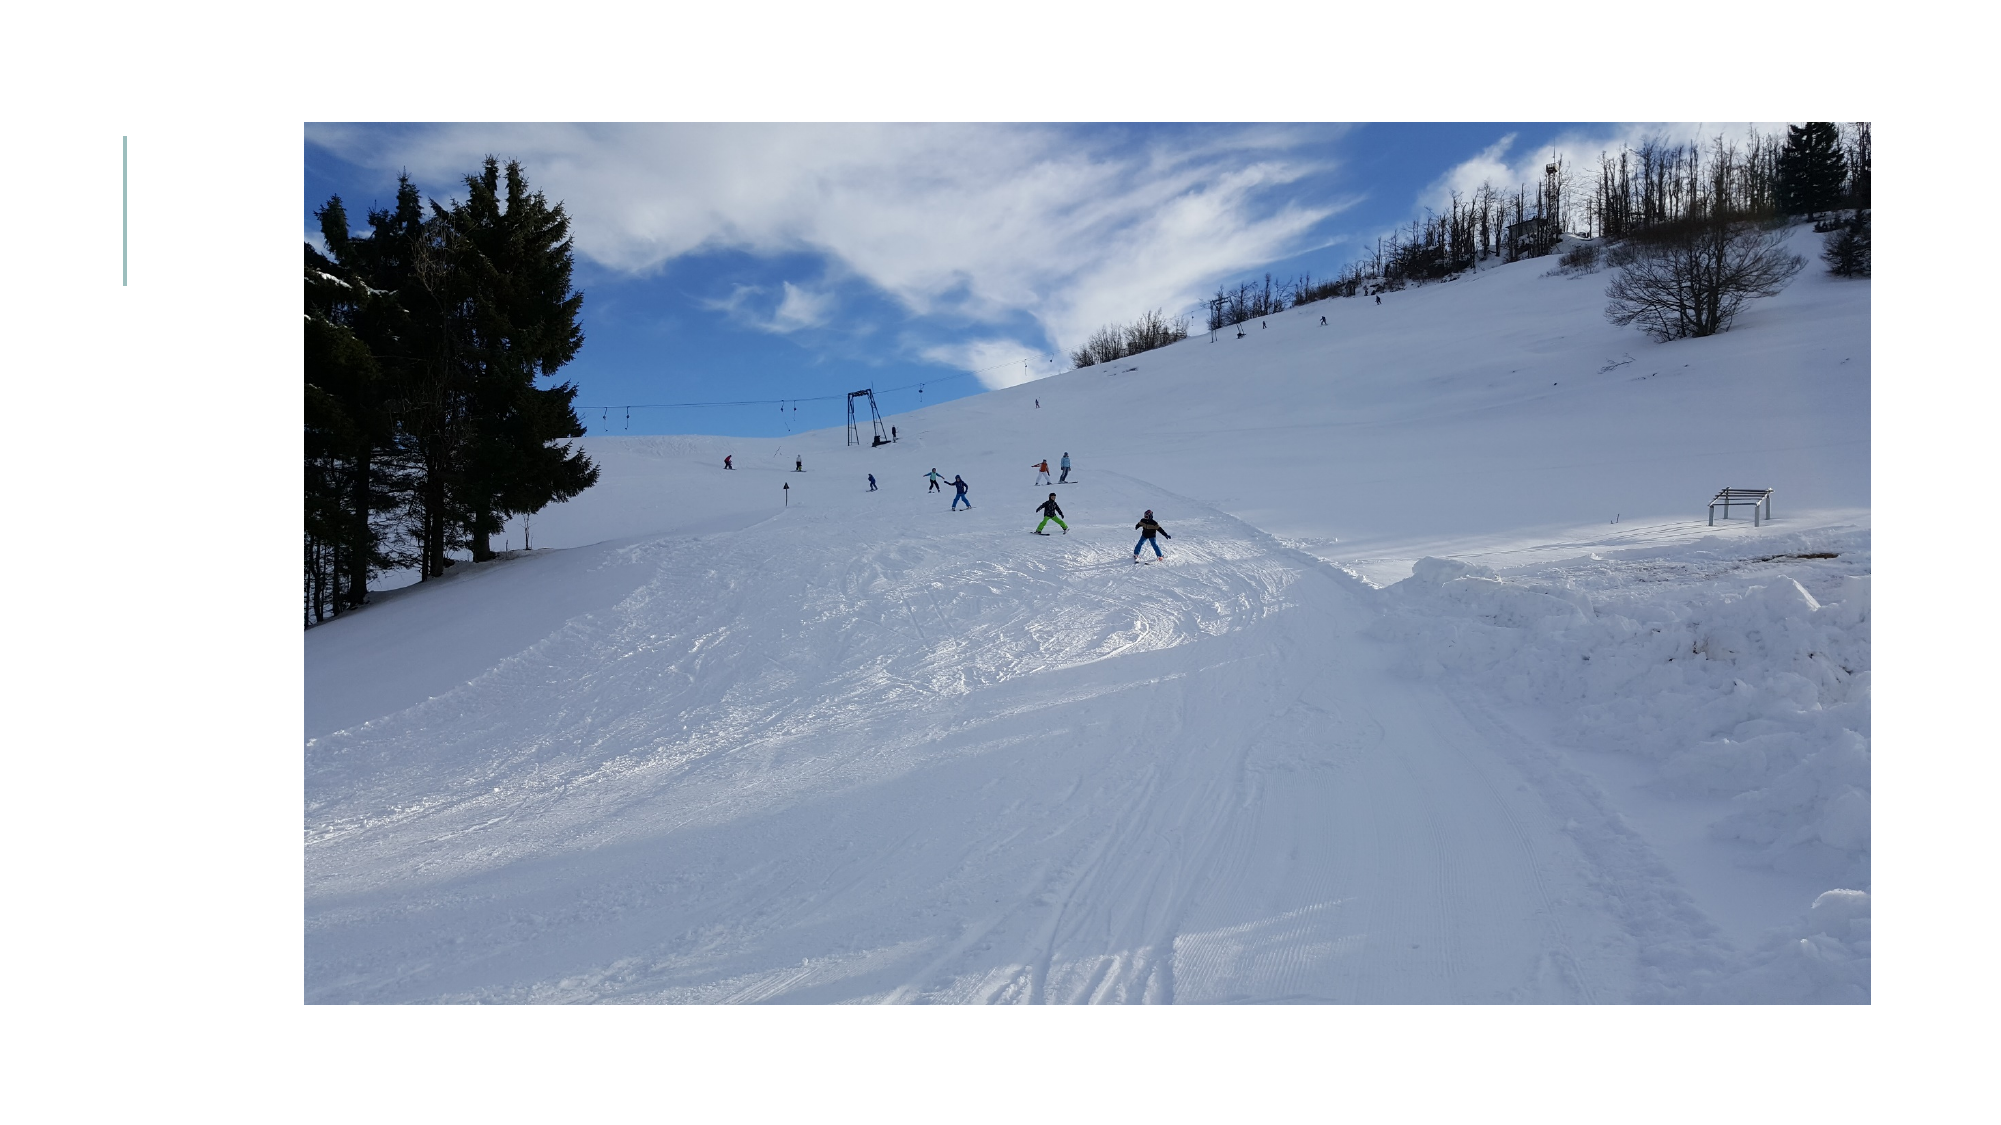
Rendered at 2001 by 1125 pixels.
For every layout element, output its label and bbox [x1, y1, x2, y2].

picture [303, 122, 1872, 1005]
